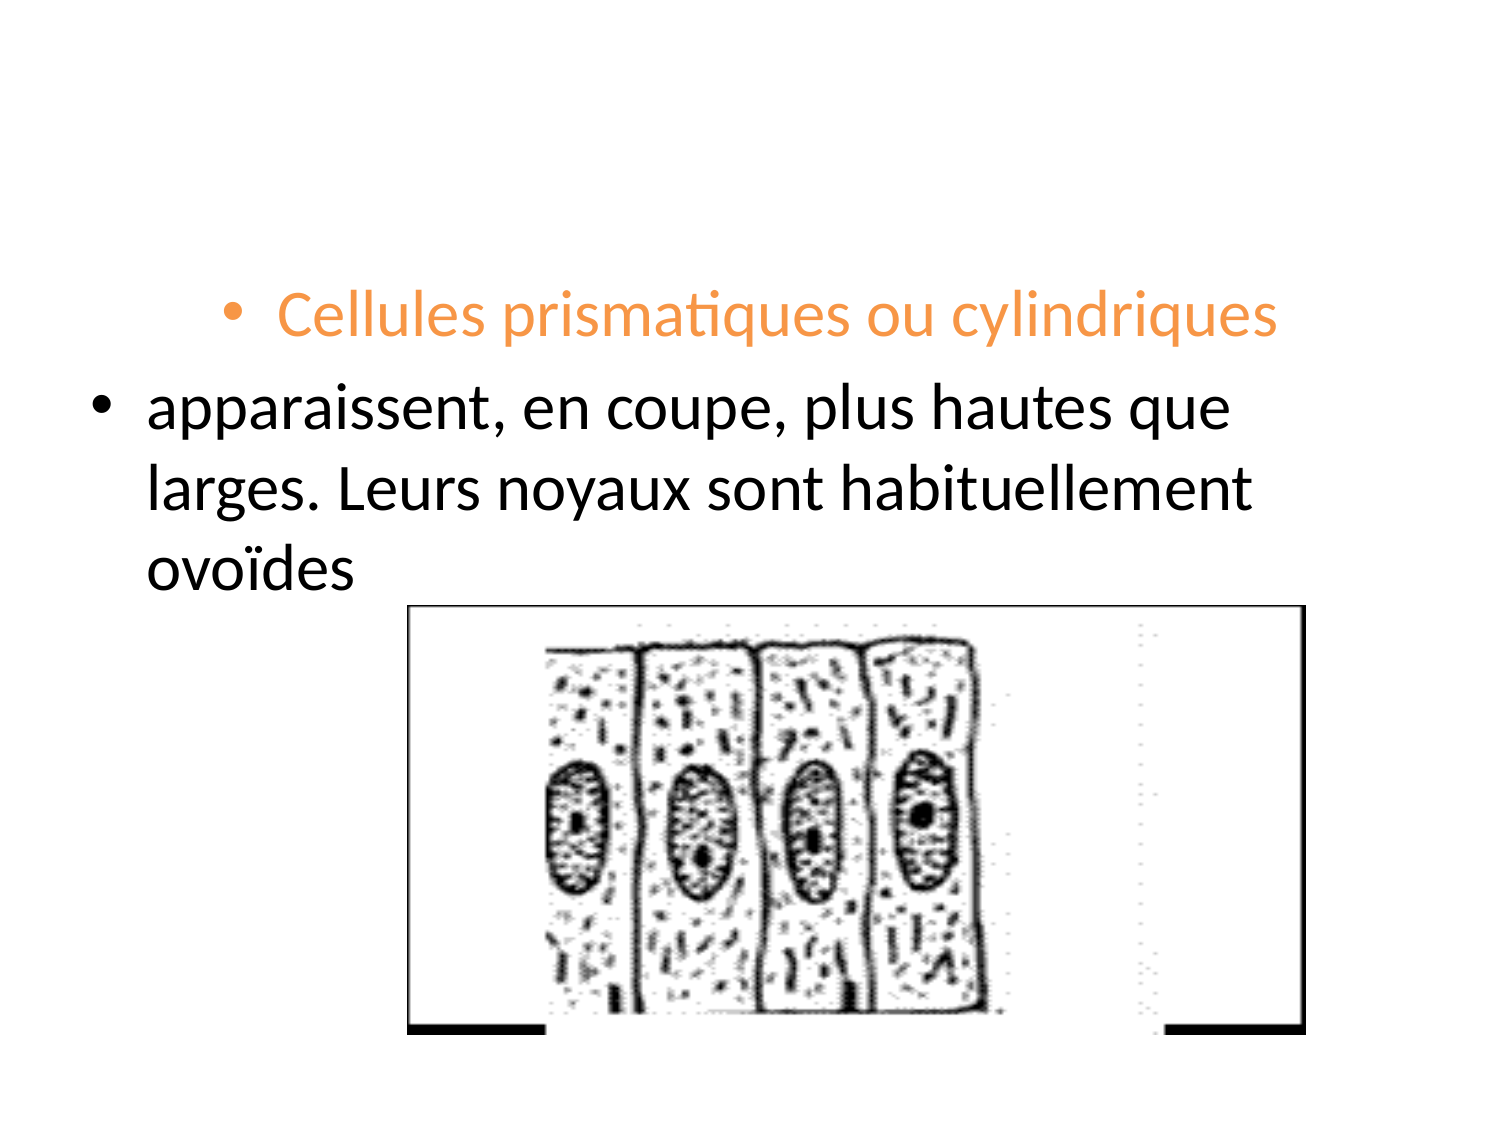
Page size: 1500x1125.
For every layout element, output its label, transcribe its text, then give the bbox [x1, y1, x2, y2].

picture [407, 605, 1306, 1036]
list Cellules prismatiques ou cylindriques apparaissent, en coupe, plus hautes que larges. Leurs noyaux sont habituellement ovoïdes [75, 262, 1425, 1005]
